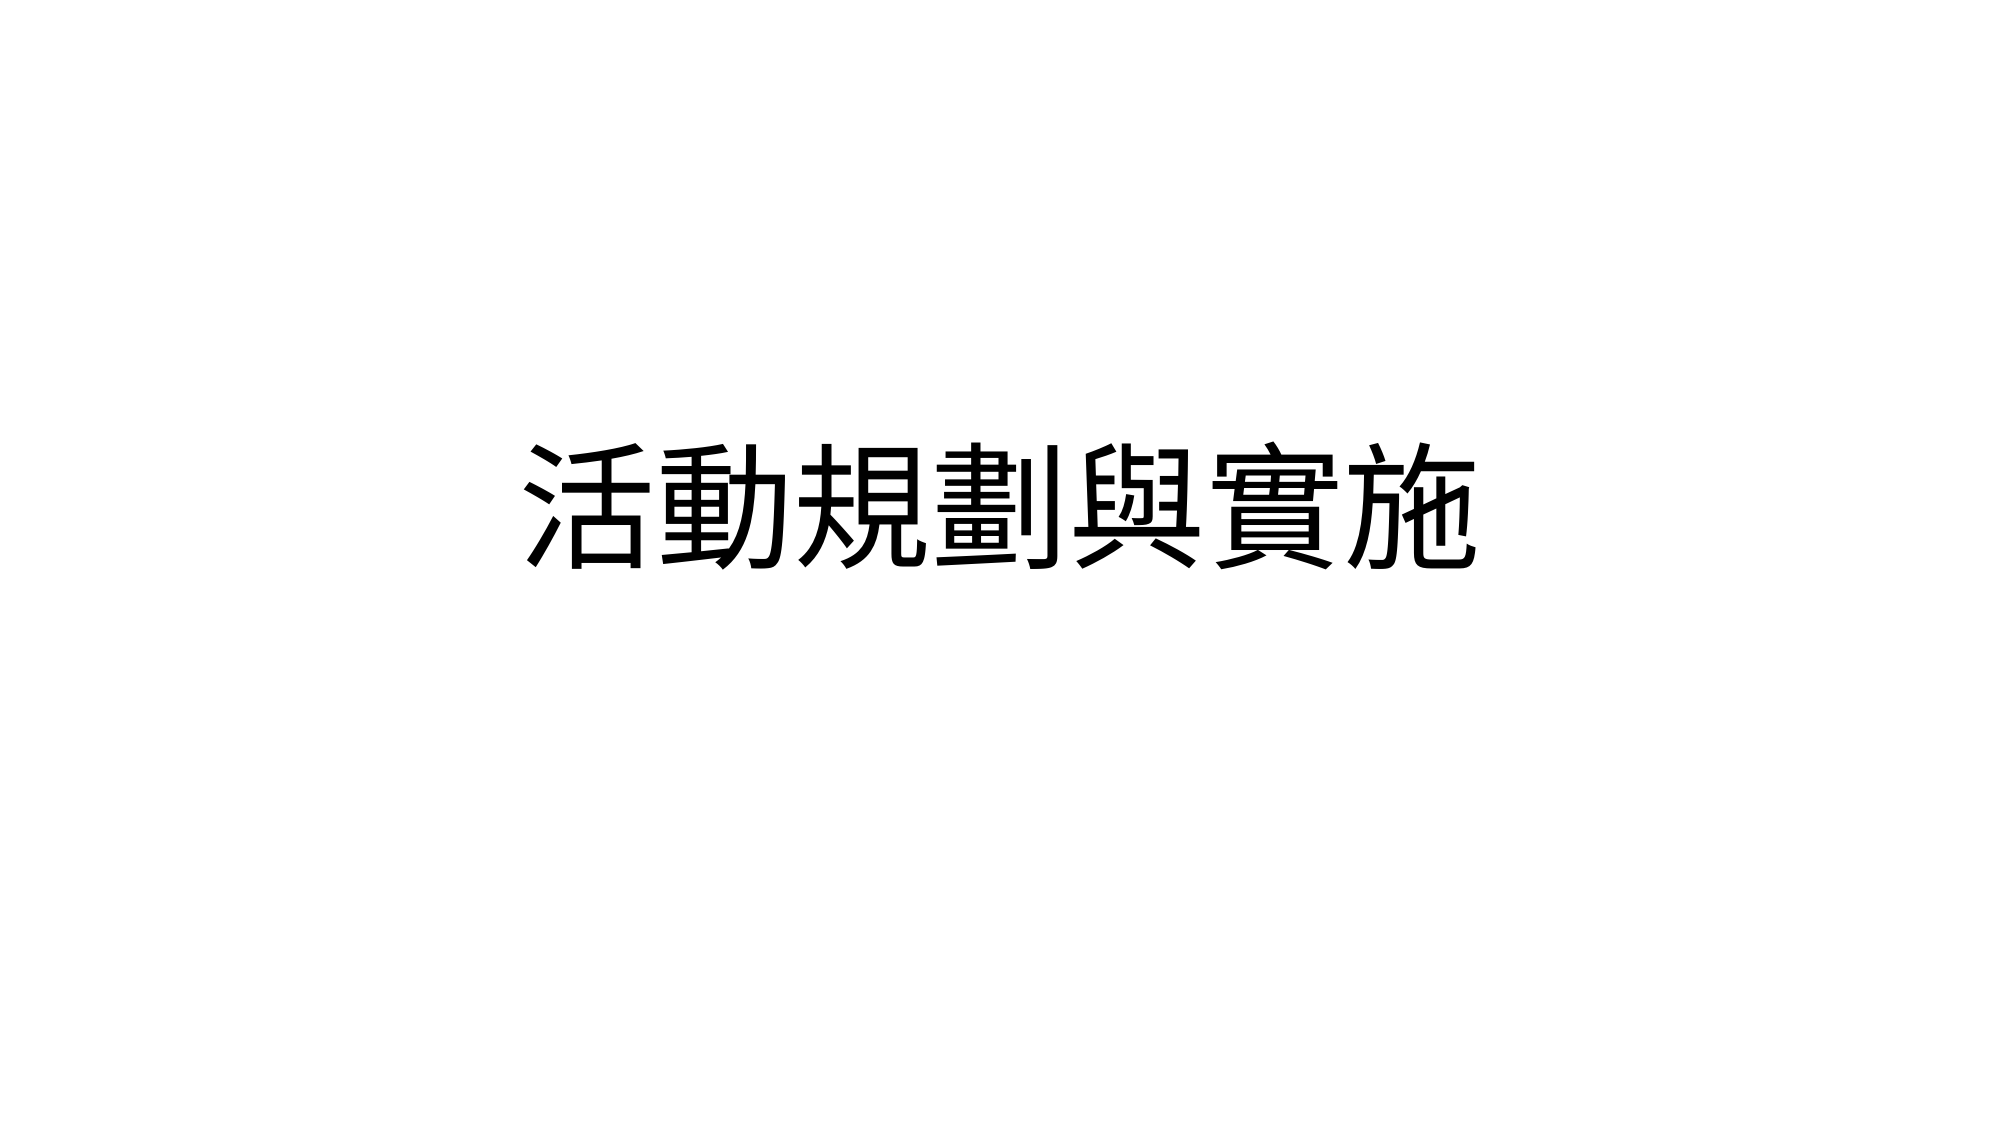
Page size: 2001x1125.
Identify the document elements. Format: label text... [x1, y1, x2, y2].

list 活動規劃與實施 [137, 13, 1863, 1014]
